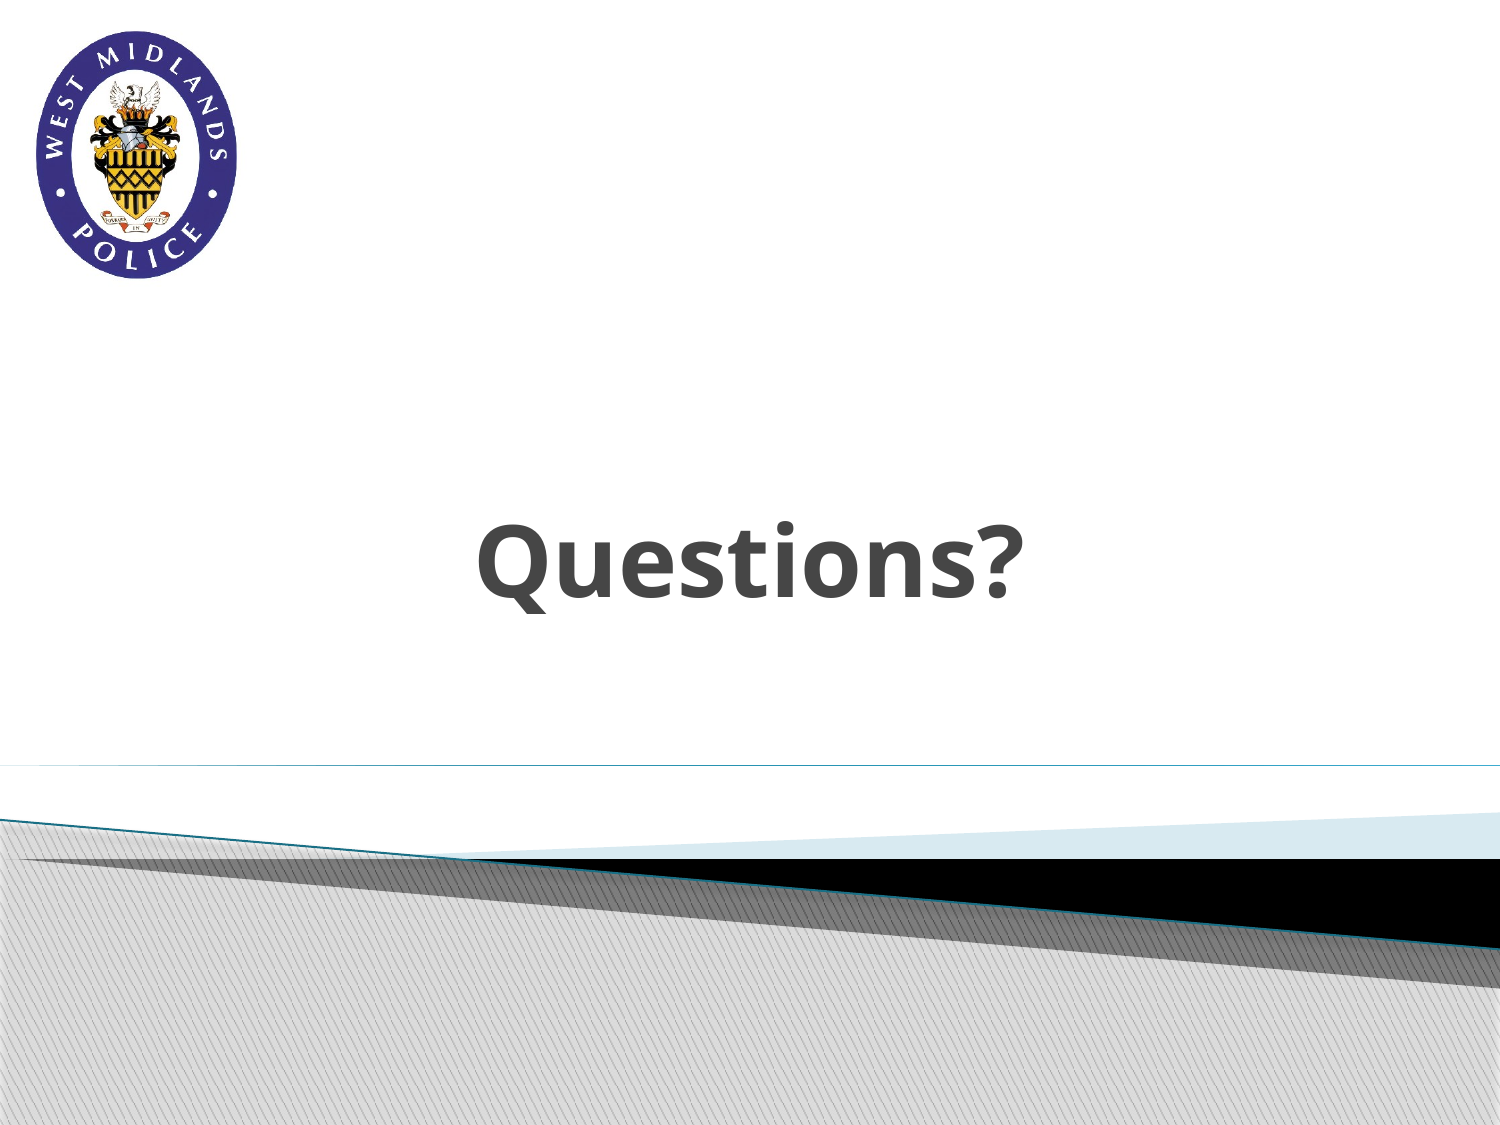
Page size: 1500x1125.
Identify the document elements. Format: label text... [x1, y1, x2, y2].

title Questions? [112, 324, 1388, 625]
picture [21, 18, 252, 292]
picture [5, 859, 1500, 989]
